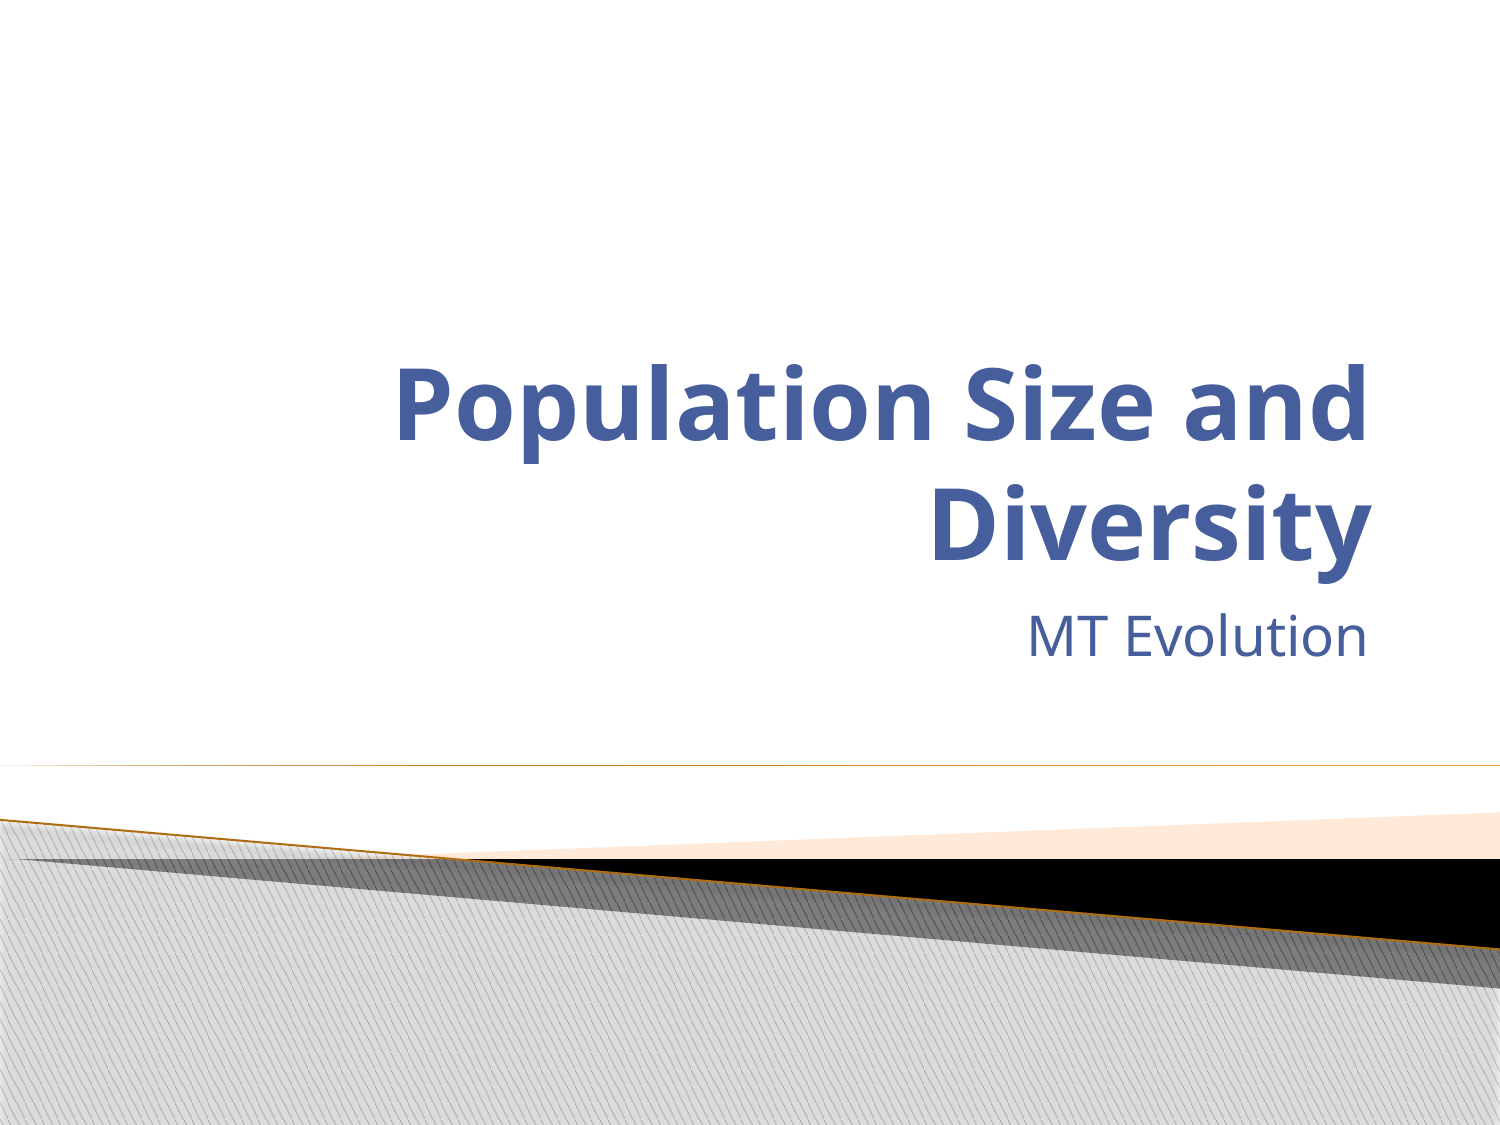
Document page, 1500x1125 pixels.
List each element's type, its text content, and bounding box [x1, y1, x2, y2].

subtitle MT Evolution [112, 592, 1388, 790]
picture [5, 859, 1500, 989]
title Population Size and Diversity [112, 287, 1388, 588]
